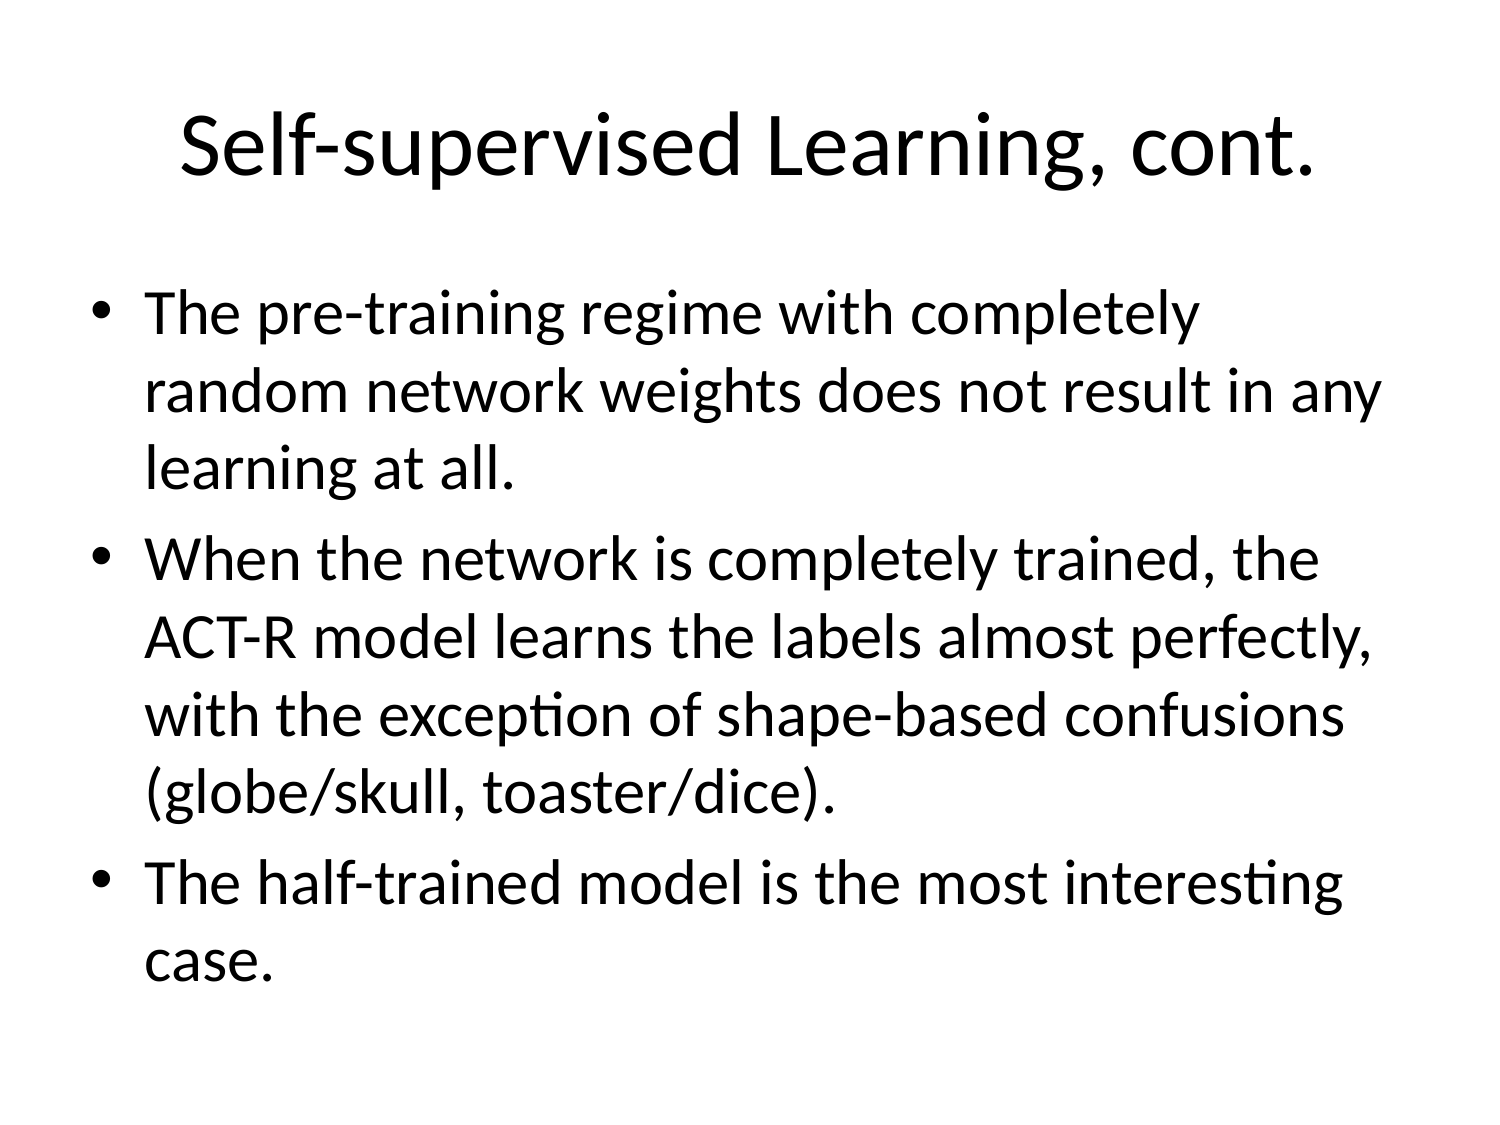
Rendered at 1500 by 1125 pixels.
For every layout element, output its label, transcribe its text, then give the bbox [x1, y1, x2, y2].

title Self-supervised Learning, cont. [75, 45, 1425, 233]
list The pre-training regime with completely random network weights does not result in any learning at all. When the network is completely trained, the ACT-R model learns the labels almost perfectly, with the exception of shape-based confusions (globe/skull, toaster/dice). The half-trained model is the most interesting case. [75, 262, 1425, 1005]
